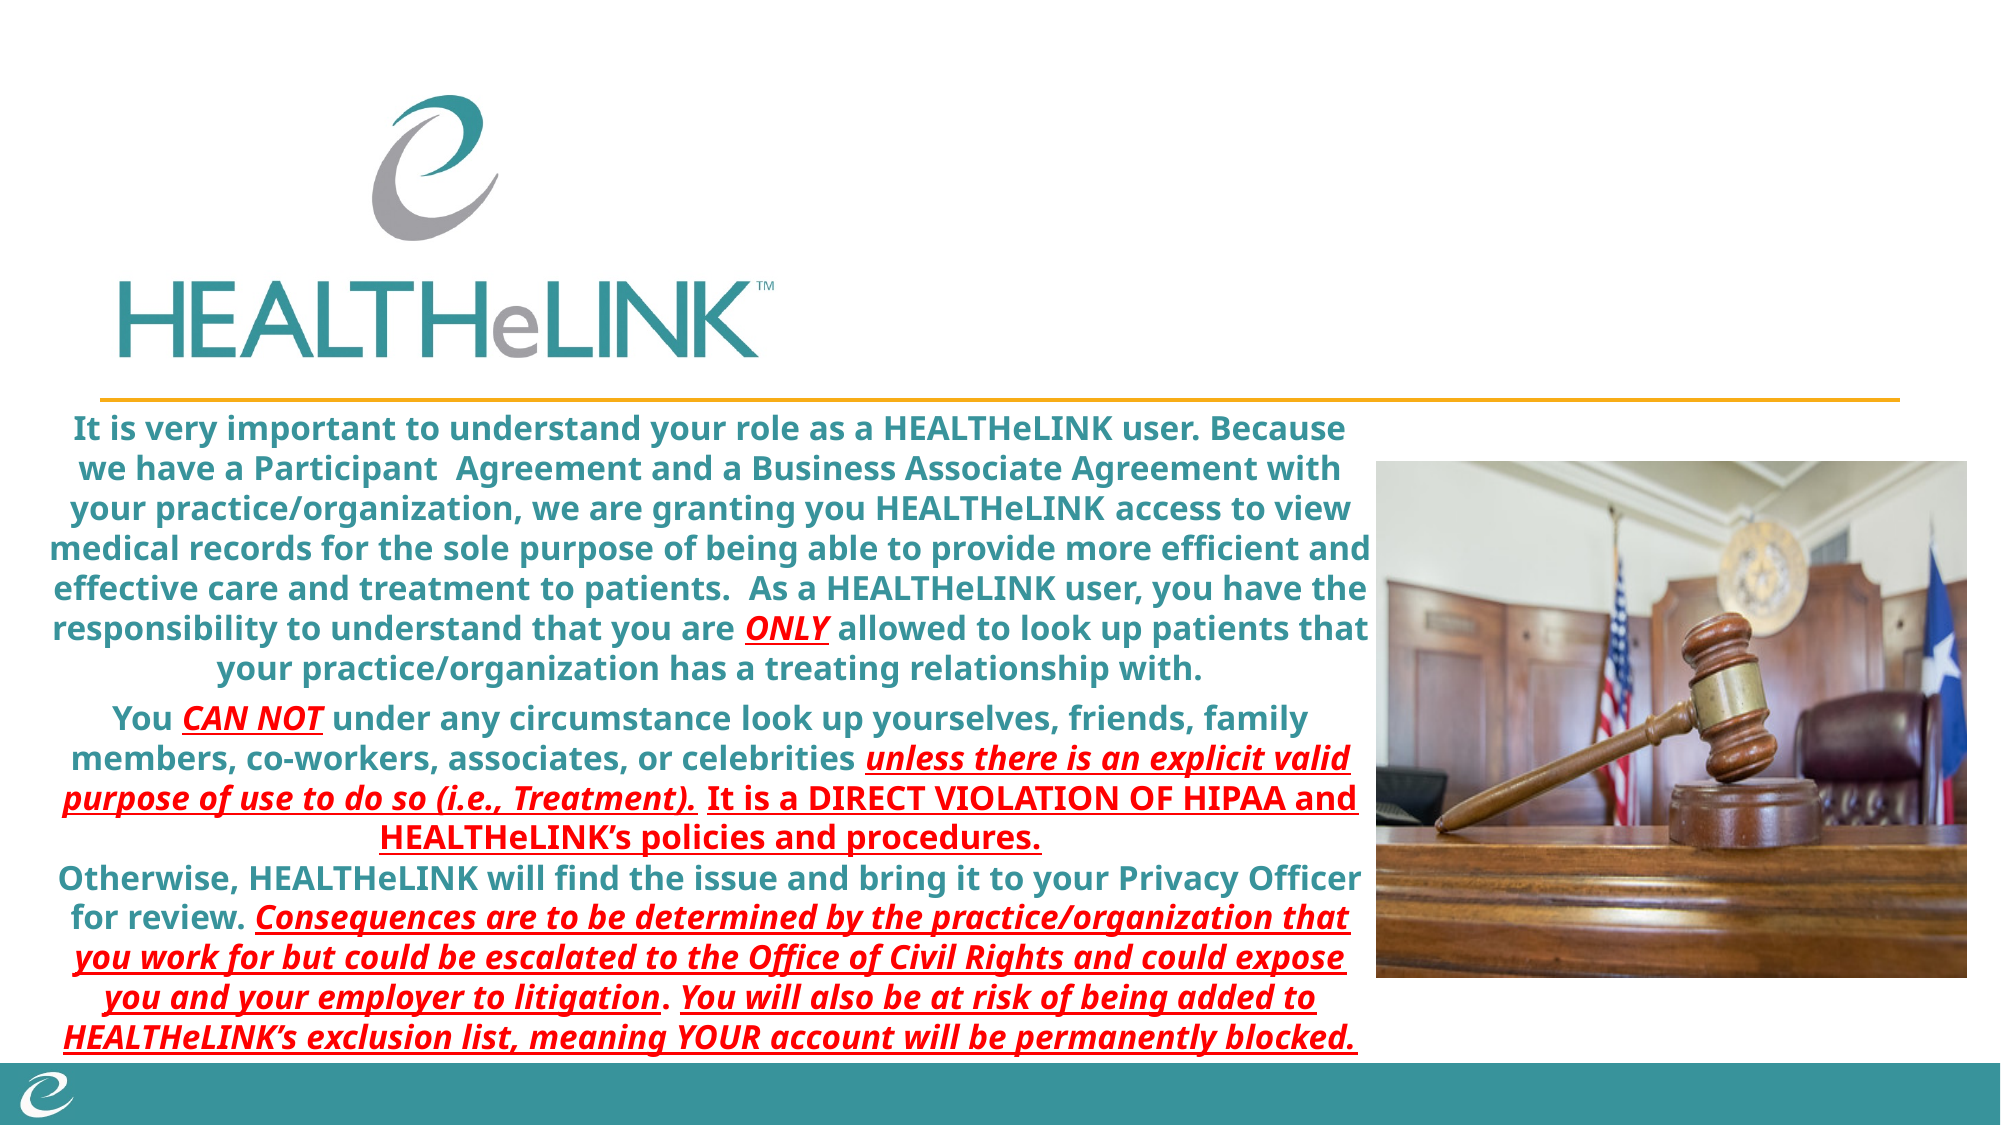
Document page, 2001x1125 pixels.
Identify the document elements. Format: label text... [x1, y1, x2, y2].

picture [100, 62, 795, 388]
picture [1375, 460, 1968, 978]
picture [18, 1069, 75, 1119]
title It is very important to understand your role as a HEALTHeLINK user. Because we have a Participant Agreement and a Business Associate Agreement with your practice/organization, we are granting you HEALTHeLINK access to view medical records for the sole purpose of being able to provide more efficient and effective care and treatment to patients. As a HEALTHeLINK user, you have the responsibility to understand that you are ONLY allowed to look up patients that your practice/organization has a treating relationship with. You CAN NOT under any circumstance look up yourselves, friends, family members, co-workers, associates, or celebrities unless there is an explicit valid purpose of use to do so (i.e., Treatment). It is a DIRECT VIOLATION OF HIPAA and HEALTHeLINK’s policies and procedures. Otherwise, HEALTHeLINK will find the issue and bring it to your Privacy Officer for review. Consequences are to be determined by the practice/organization that you work for but could be escalated to the Office of Civil Rights and could expose you and your employer to litigation. You will also be at risk of being added to HEALTHeLINK’s exclusion list, meaning YOUR account will be permanently blocked. [33, 395, 1389, 1068]
